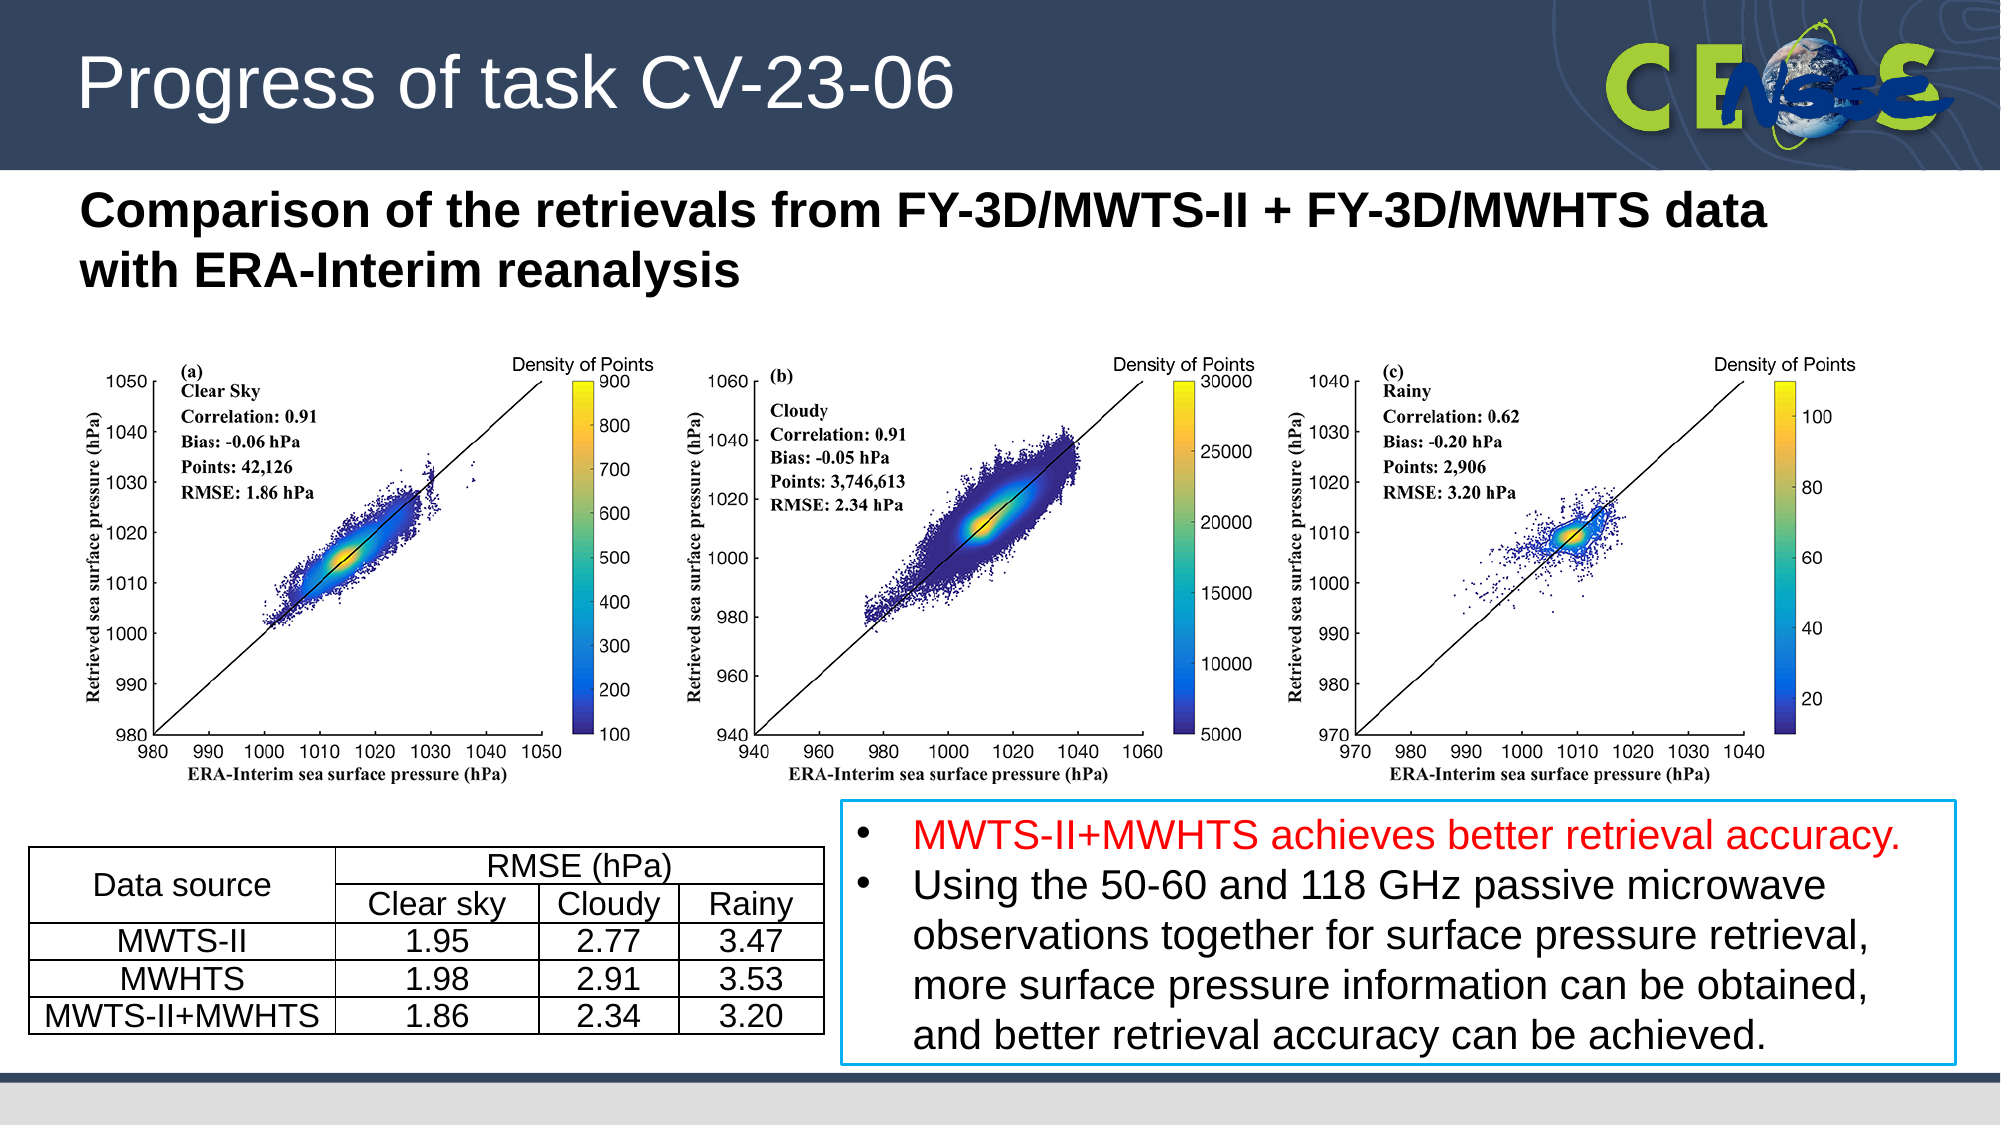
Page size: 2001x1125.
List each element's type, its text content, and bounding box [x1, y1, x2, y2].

table_cell 3.53 [680, 961, 823, 996]
table_cell MWTS-II+MWHTS [30, 998, 335, 1033]
table_cell Rainy [680, 885, 823, 922]
table_cell 2.77 [540, 924, 678, 959]
table_cell Clear sky [336, 885, 538, 922]
table_cell 2.91 [540, 961, 678, 996]
table_cell 3.47 [680, 924, 823, 959]
title Comparison of the retrievals from FY-3D/MWTS-II + FY-3D/MWHTS data with ERA-Interim reanalysis [64, 169, 1859, 324]
table_cell MWTS-II [30, 924, 335, 959]
table_cell MWHTS [30, 961, 335, 996]
table_header Data source [30, 848, 335, 922]
picture [43, 324, 1880, 801]
table_cell 1.98 [336, 961, 538, 996]
table_cell 2.34 [540, 998, 678, 1033]
text_box MWTS-II+MWHTS achieves better retrieval accuracy. Using the 50-60 and 118 GHz passive microwave observations together for surface pressure retrieval, more surface pressure information can be obtained, and better retrieval accuracy can be achieved. [841, 800, 1956, 1065]
table_cell 1.86 [336, 998, 538, 1033]
table_header RMSE (hPa) [336, 848, 823, 883]
picture [1606, 18, 1955, 150]
table_cell Cloudy [540, 885, 678, 922]
table_cell 1.95 [336, 924, 538, 959]
table_cell 3.20 [680, 998, 823, 1033]
